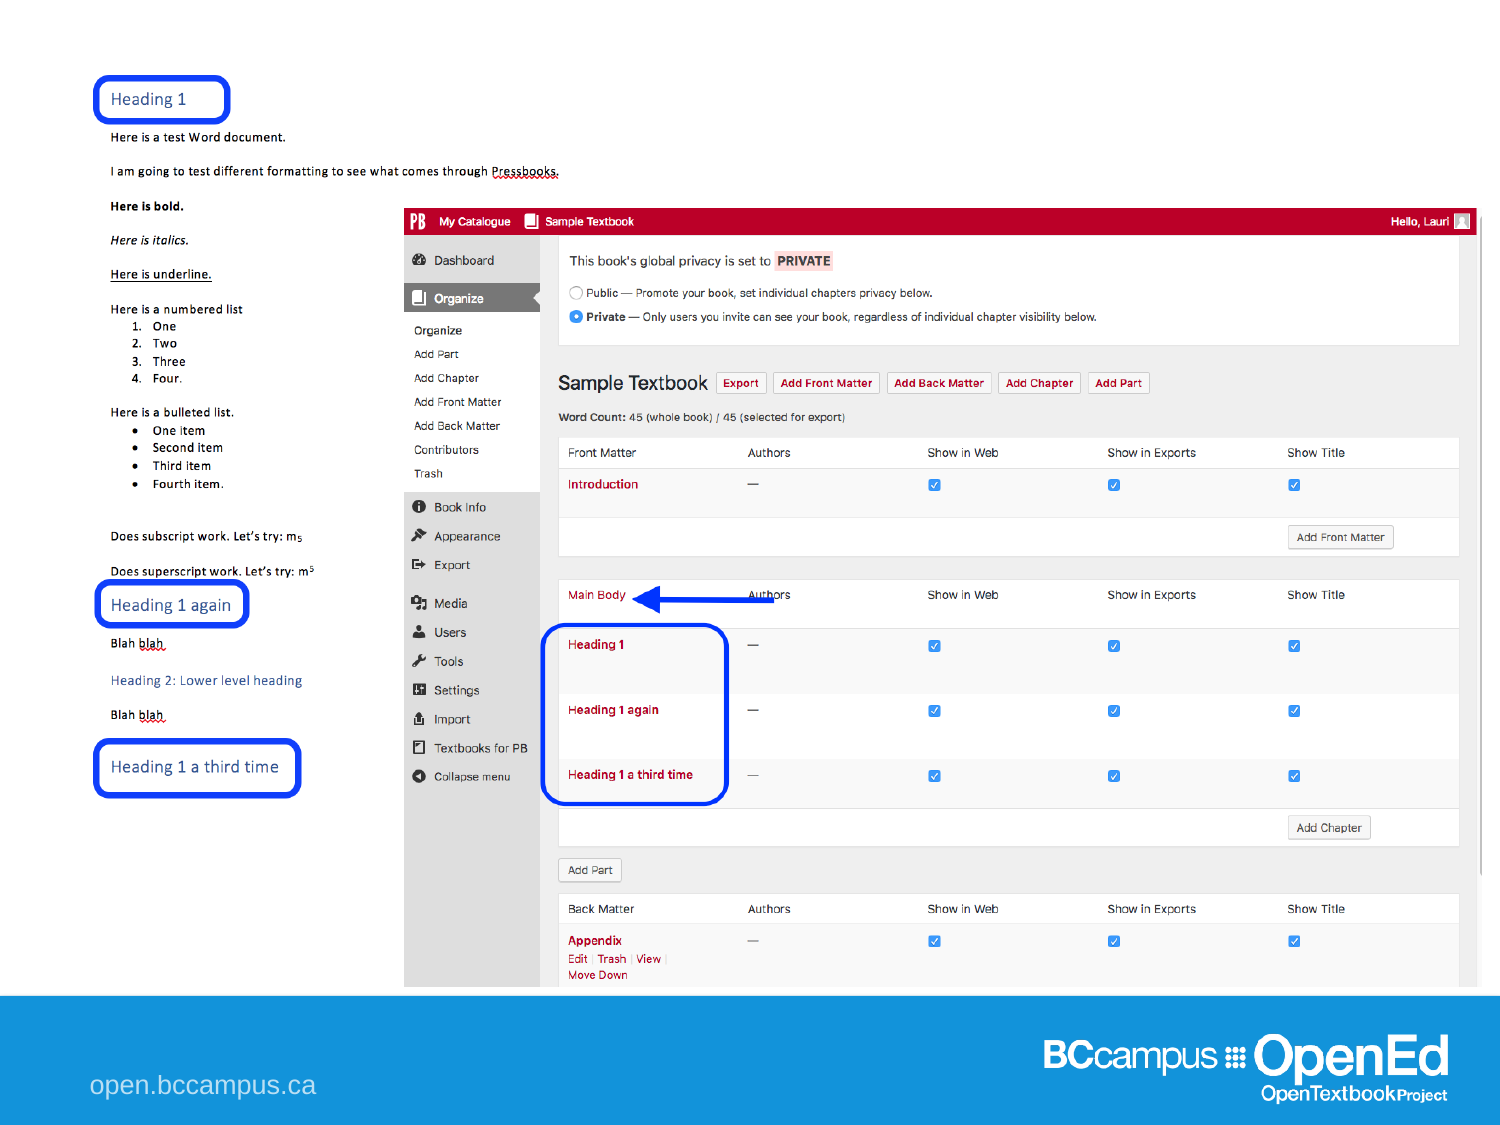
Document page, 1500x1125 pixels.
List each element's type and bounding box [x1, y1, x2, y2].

picture [26, 0, 1482, 987]
